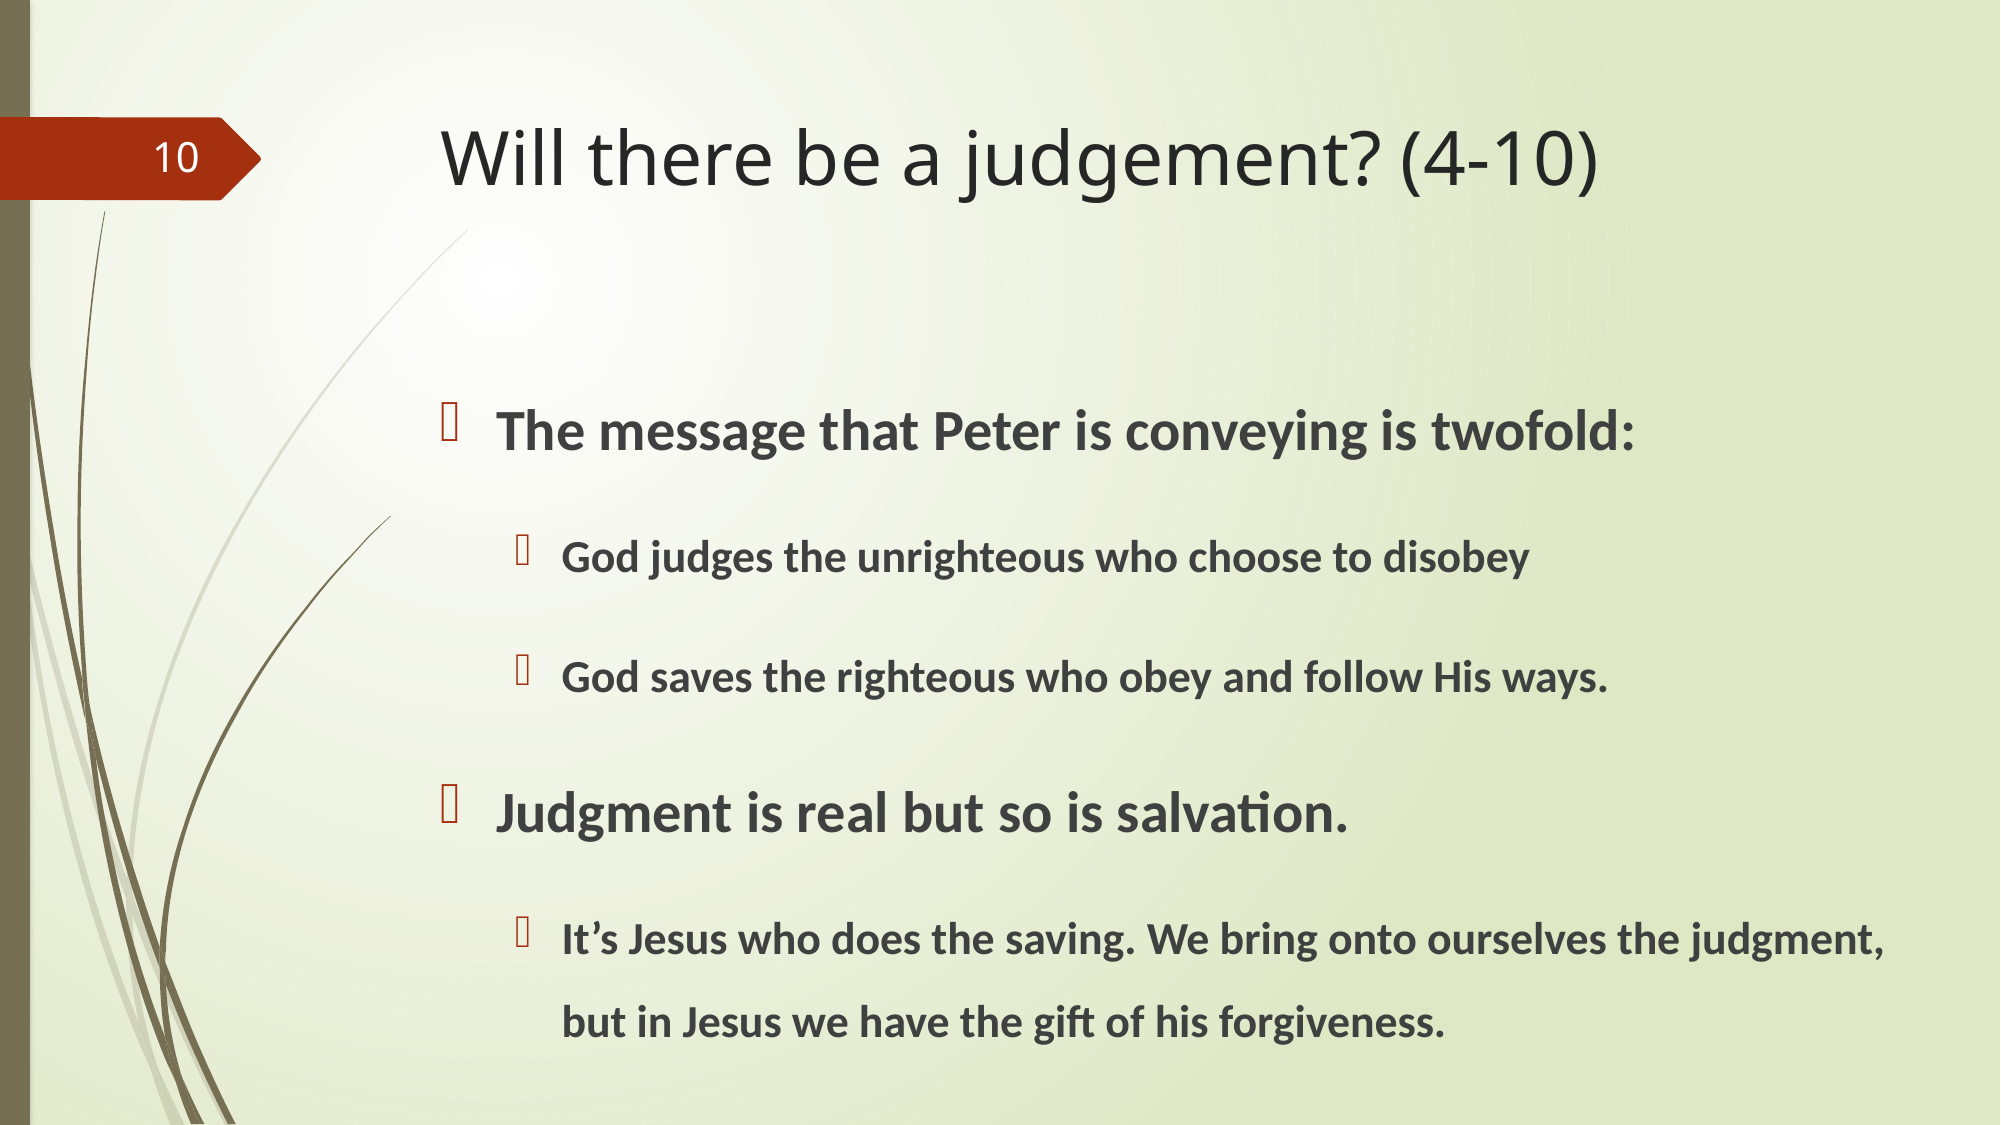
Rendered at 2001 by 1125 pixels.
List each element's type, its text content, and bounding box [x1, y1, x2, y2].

title Will there be a judgement? (4-10) [425, 102, 1888, 313]
list The message that Peter is conveying is twofold: God judges the unrighteous who choose to disobey God saves the righteous who obey and follow His ways. Judgment is real but so is salvation. It’s Jesus who does the saving. We bring onto ourselves the judgment, but in Jesus we have the gift of his forgiveness. [424, 350, 1963, 1088]
slide_number 10 [87, 129, 216, 190]
